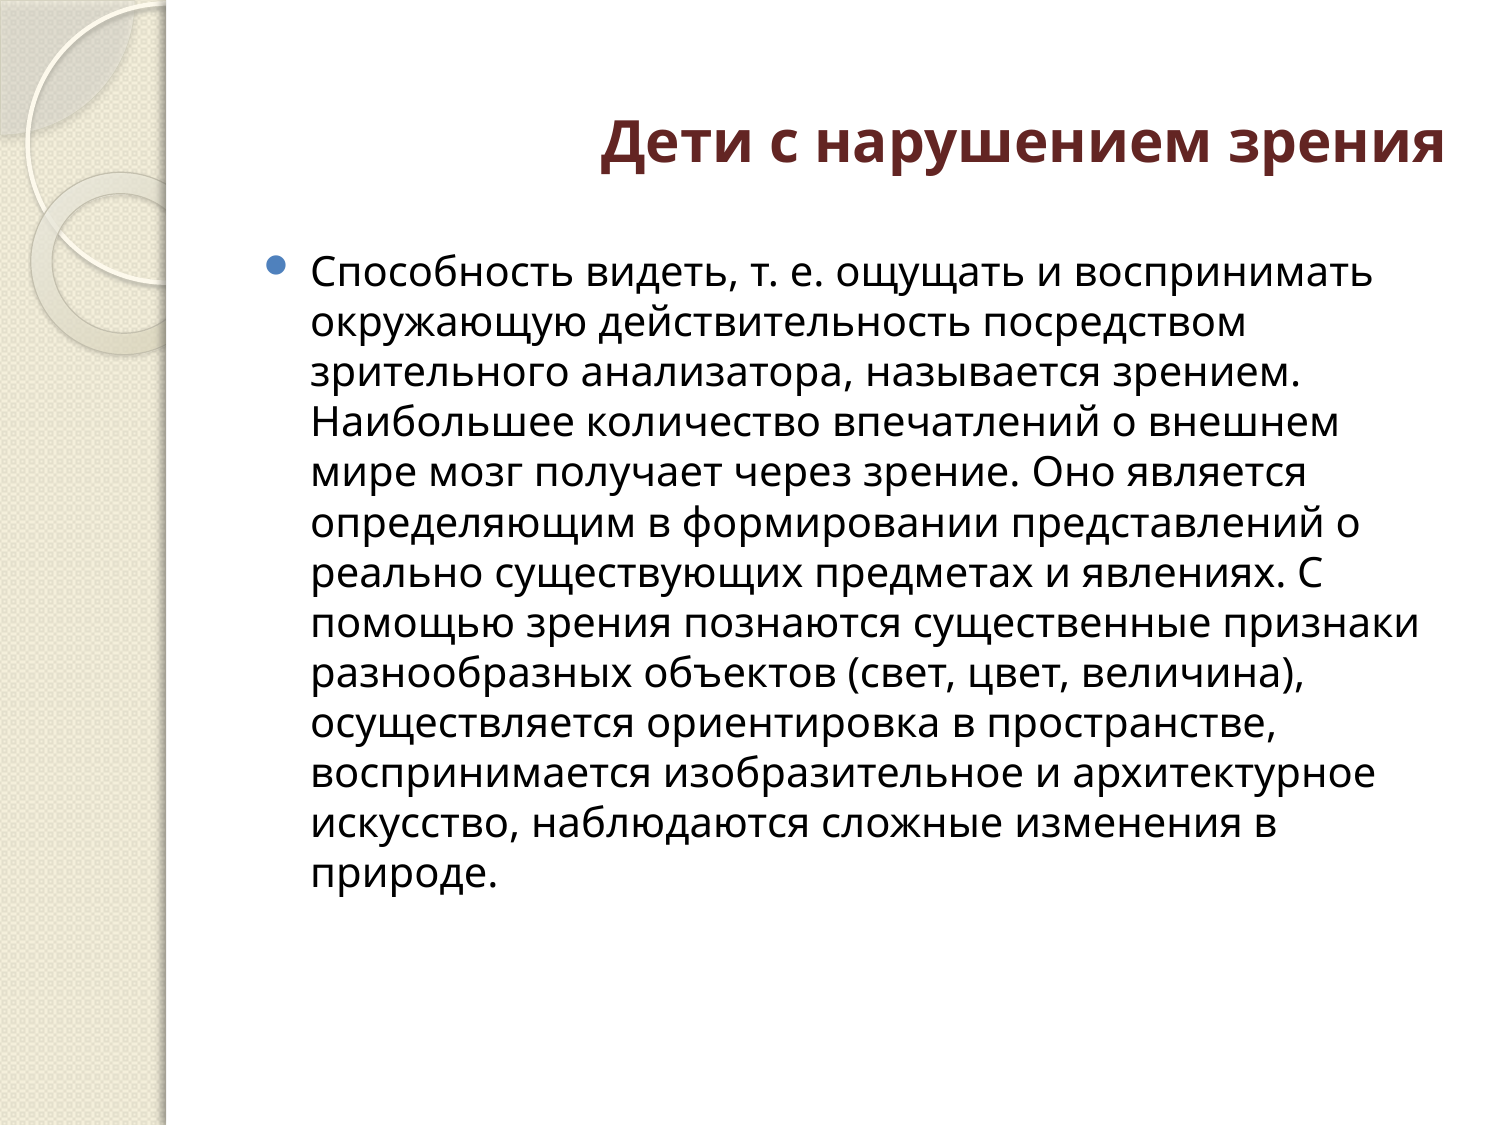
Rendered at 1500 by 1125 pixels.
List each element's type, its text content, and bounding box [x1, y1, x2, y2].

list Способность видеть, т. е. ощущать и воспринимать окружающую действительность посредством зрительного анализатора, называется зрением. Наибольшее количество впечатлений о внешнем мире мозг получает через зрение. Оно является определяющим в формировании представлений о реально существующих предметах и явлениях. С помощью зрения познаются существенные признаки разнообразных объектов (свет, цвет, величина), осуществляется ориентировка в пространстве, воспринимается изобразительное и архитектурное искусство, наблюдаются сложные изменения в природе. [235, 237, 1466, 1025]
title Дети с нарушением зрения [235, 45, 1466, 233]
